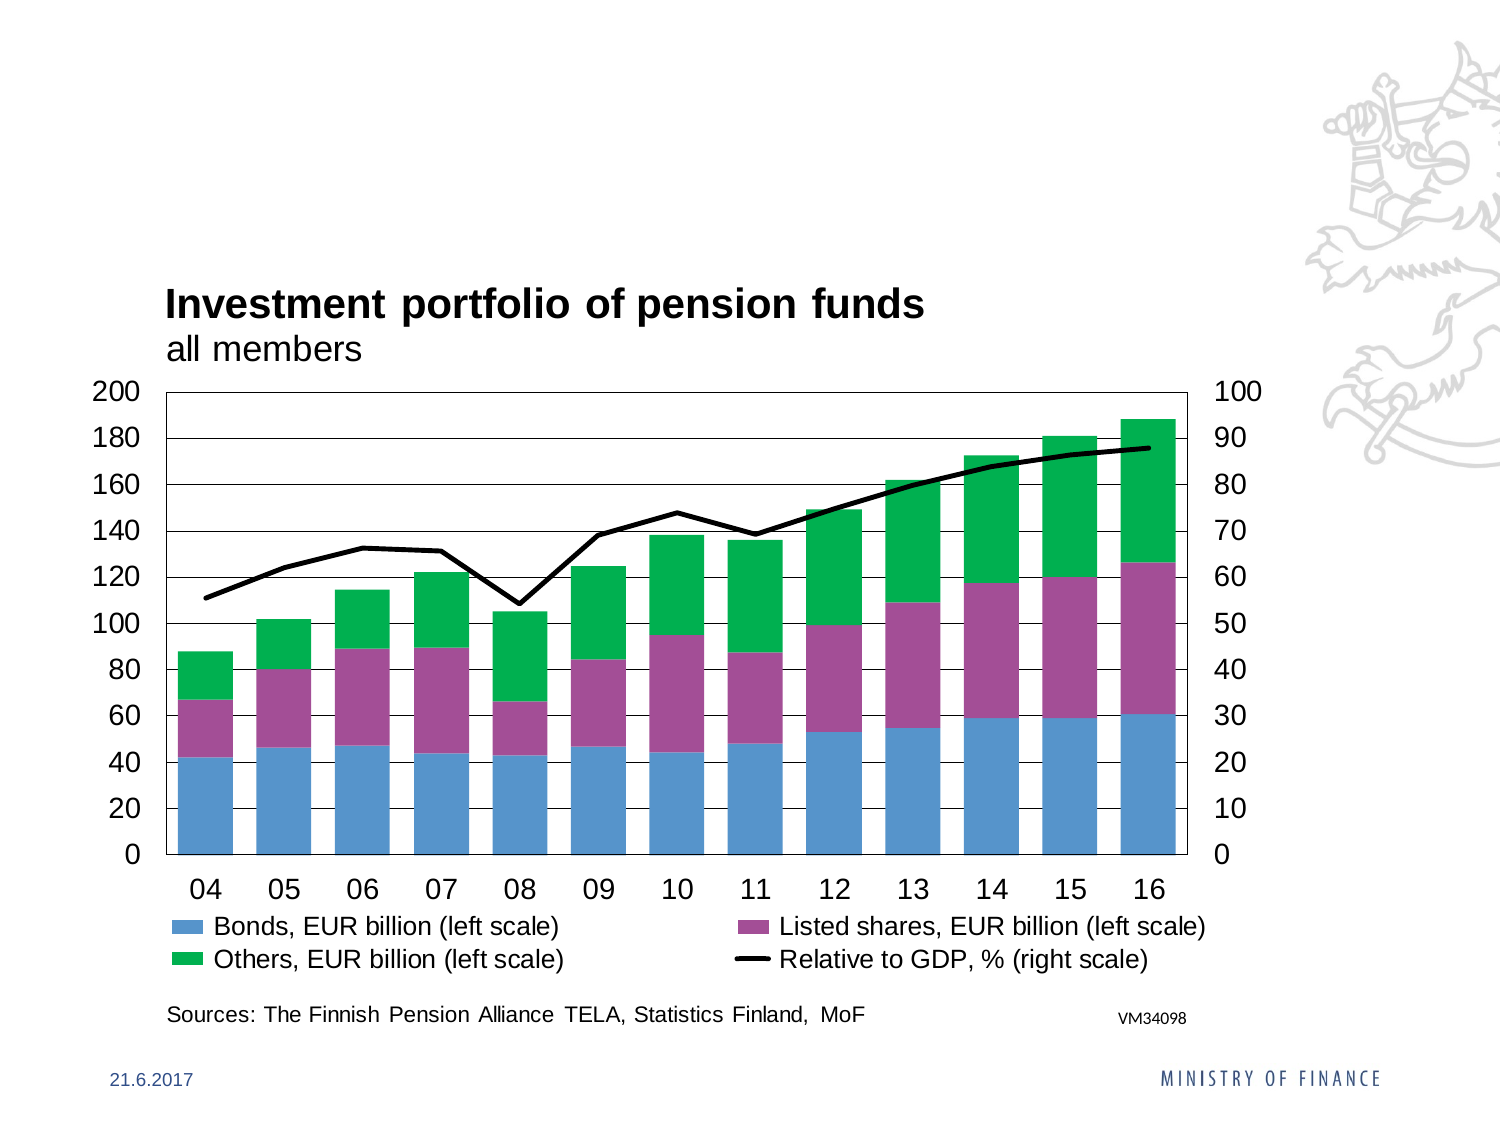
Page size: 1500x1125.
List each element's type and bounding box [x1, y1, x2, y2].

picture [75, 0, 1500, 1046]
picture [1095, 1063, 1445, 1093]
slide_number [94, 1055, 255, 1103]
